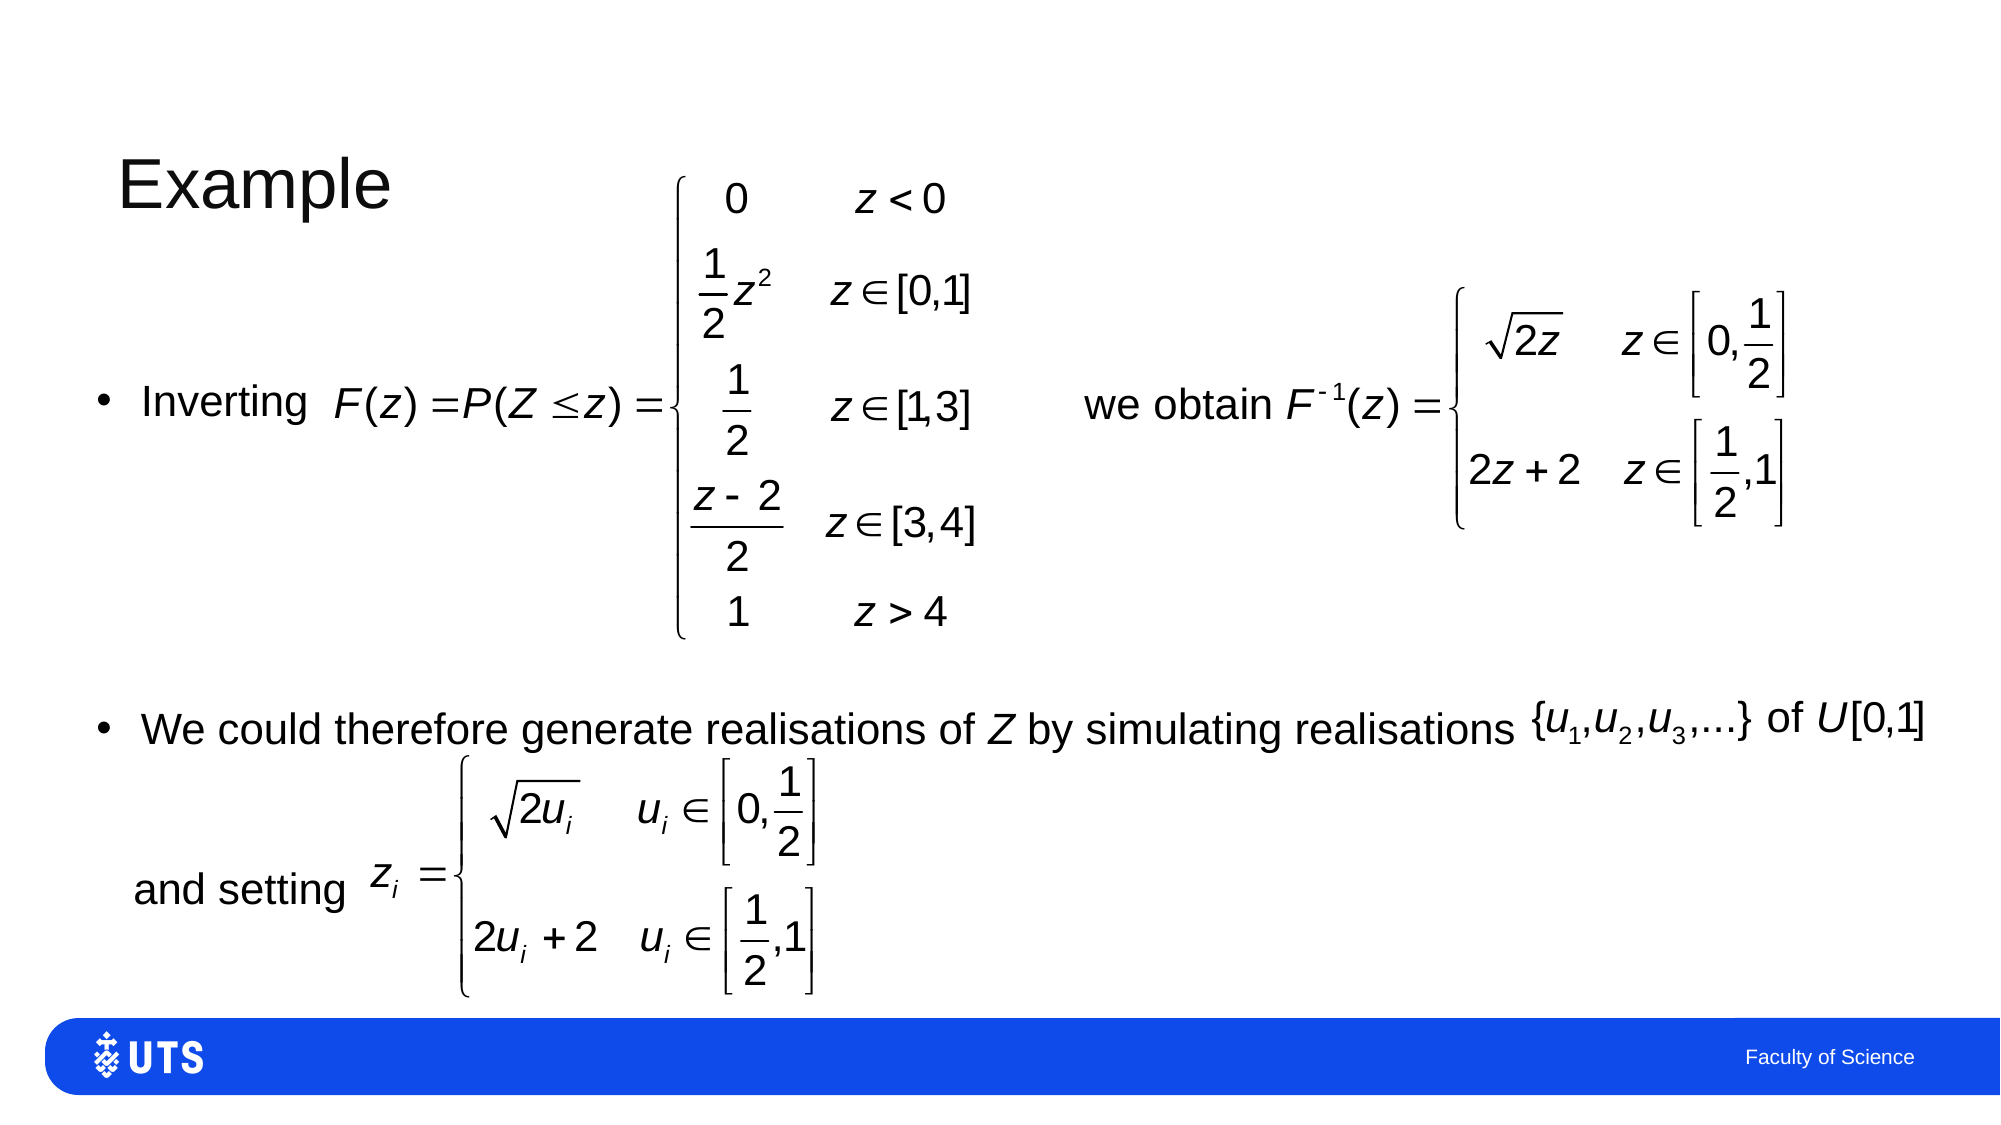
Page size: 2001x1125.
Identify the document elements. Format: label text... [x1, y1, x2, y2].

list Inverting We could therefore generate realisations of Z by simulating realisations and setting [81, 260, 1930, 1003]
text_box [1527, 693, 1931, 750]
footer Faculty of Science [1043, 1026, 1930, 1086]
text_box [1067, 281, 1797, 536]
title Example [102, 140, 1797, 250]
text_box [367, 749, 828, 1003]
picture [94, 1031, 203, 1078]
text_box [331, 171, 980, 646]
